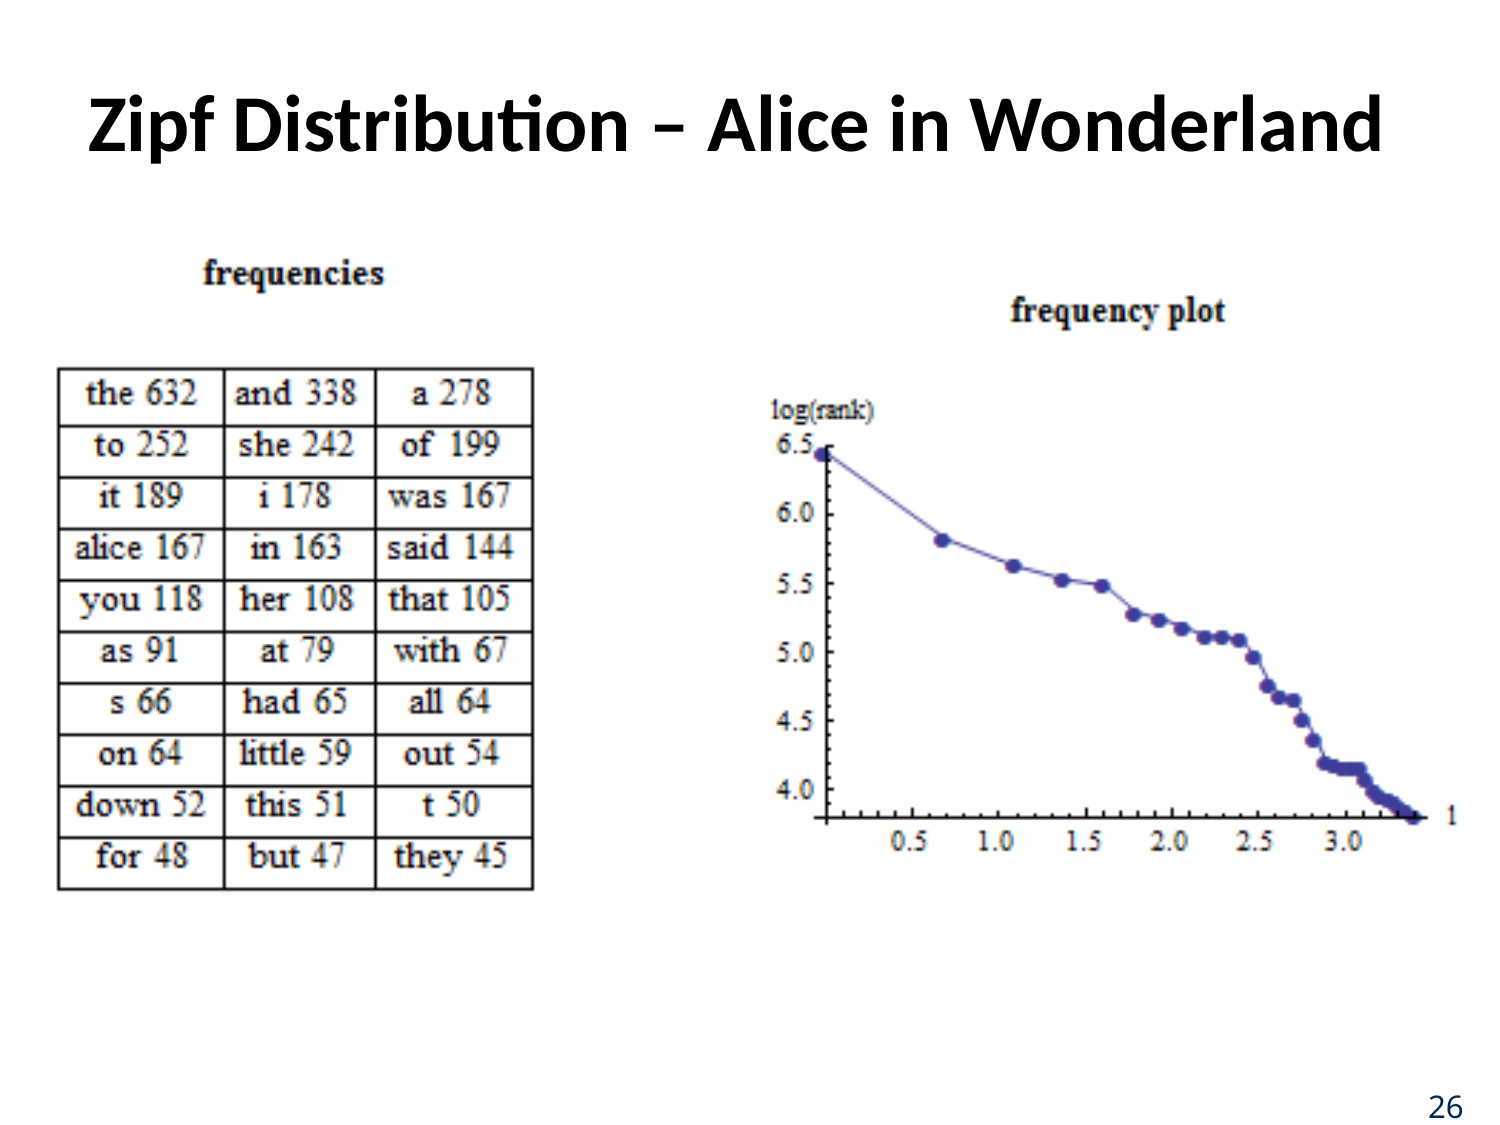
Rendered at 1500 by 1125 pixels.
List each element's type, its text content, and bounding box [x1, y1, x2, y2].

text_box 26 [1438, 1081, 1454, 1119]
picture [21, 237, 1500, 923]
title Zipf Distribution – Alice in Wonderland [50, 24, 1425, 213]
